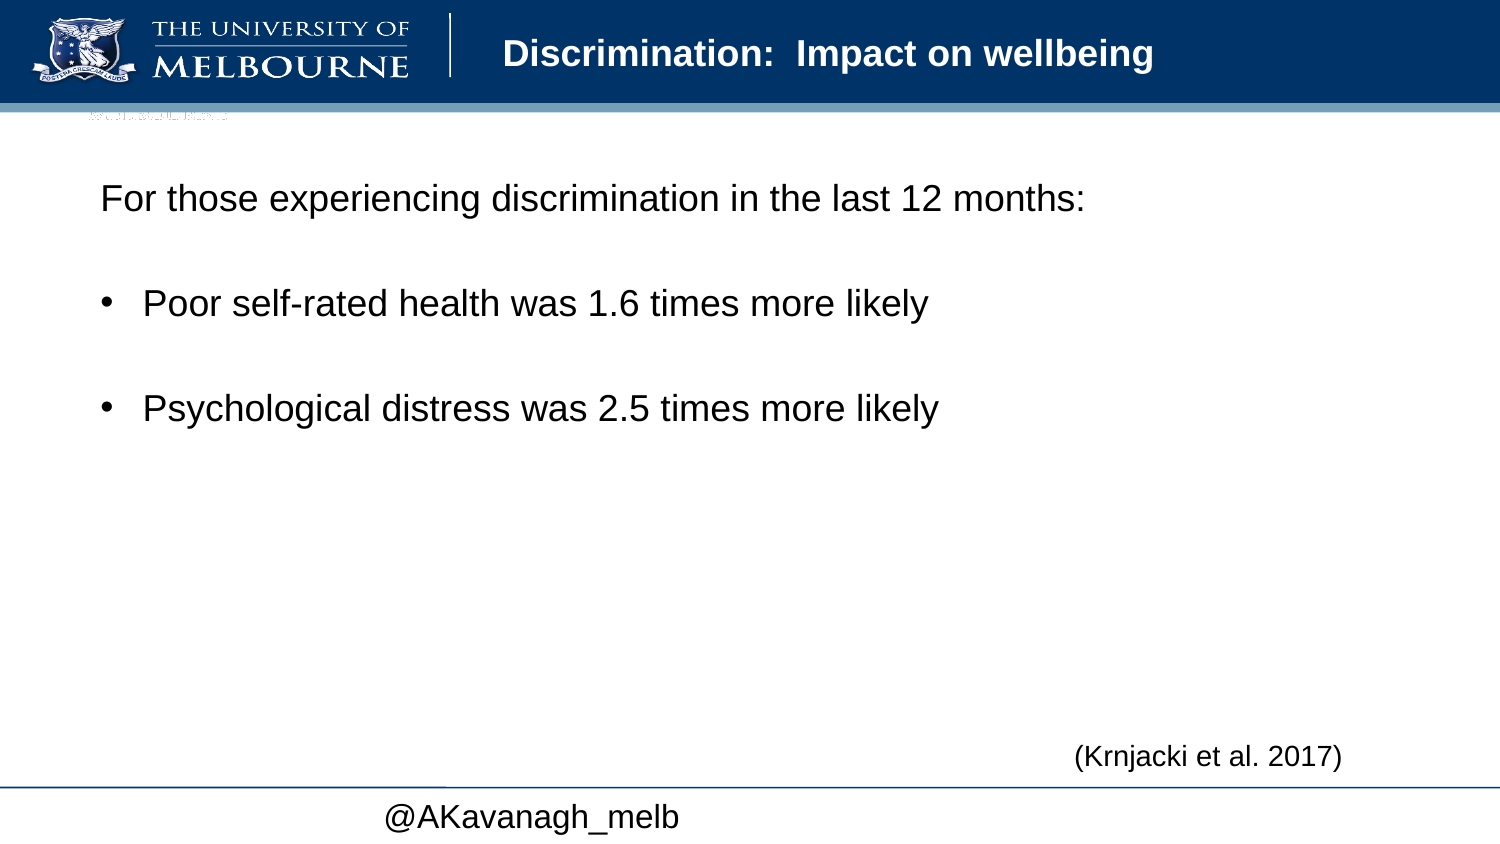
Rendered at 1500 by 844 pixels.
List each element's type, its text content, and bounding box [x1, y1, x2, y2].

title Discrimination: Impact on wellbeing [487, 9, 1438, 94]
text_box For those experiencing discrimination in the last 12 months: Poor self-rated health was 1.6 times more likely Psychological distress was 2.5 times more likely [85, 166, 1398, 489]
picture [87, 113, 229, 122]
text_box (Krnjacki et al. 2017) [1059, 729, 1453, 780]
picture [24, 13, 413, 89]
